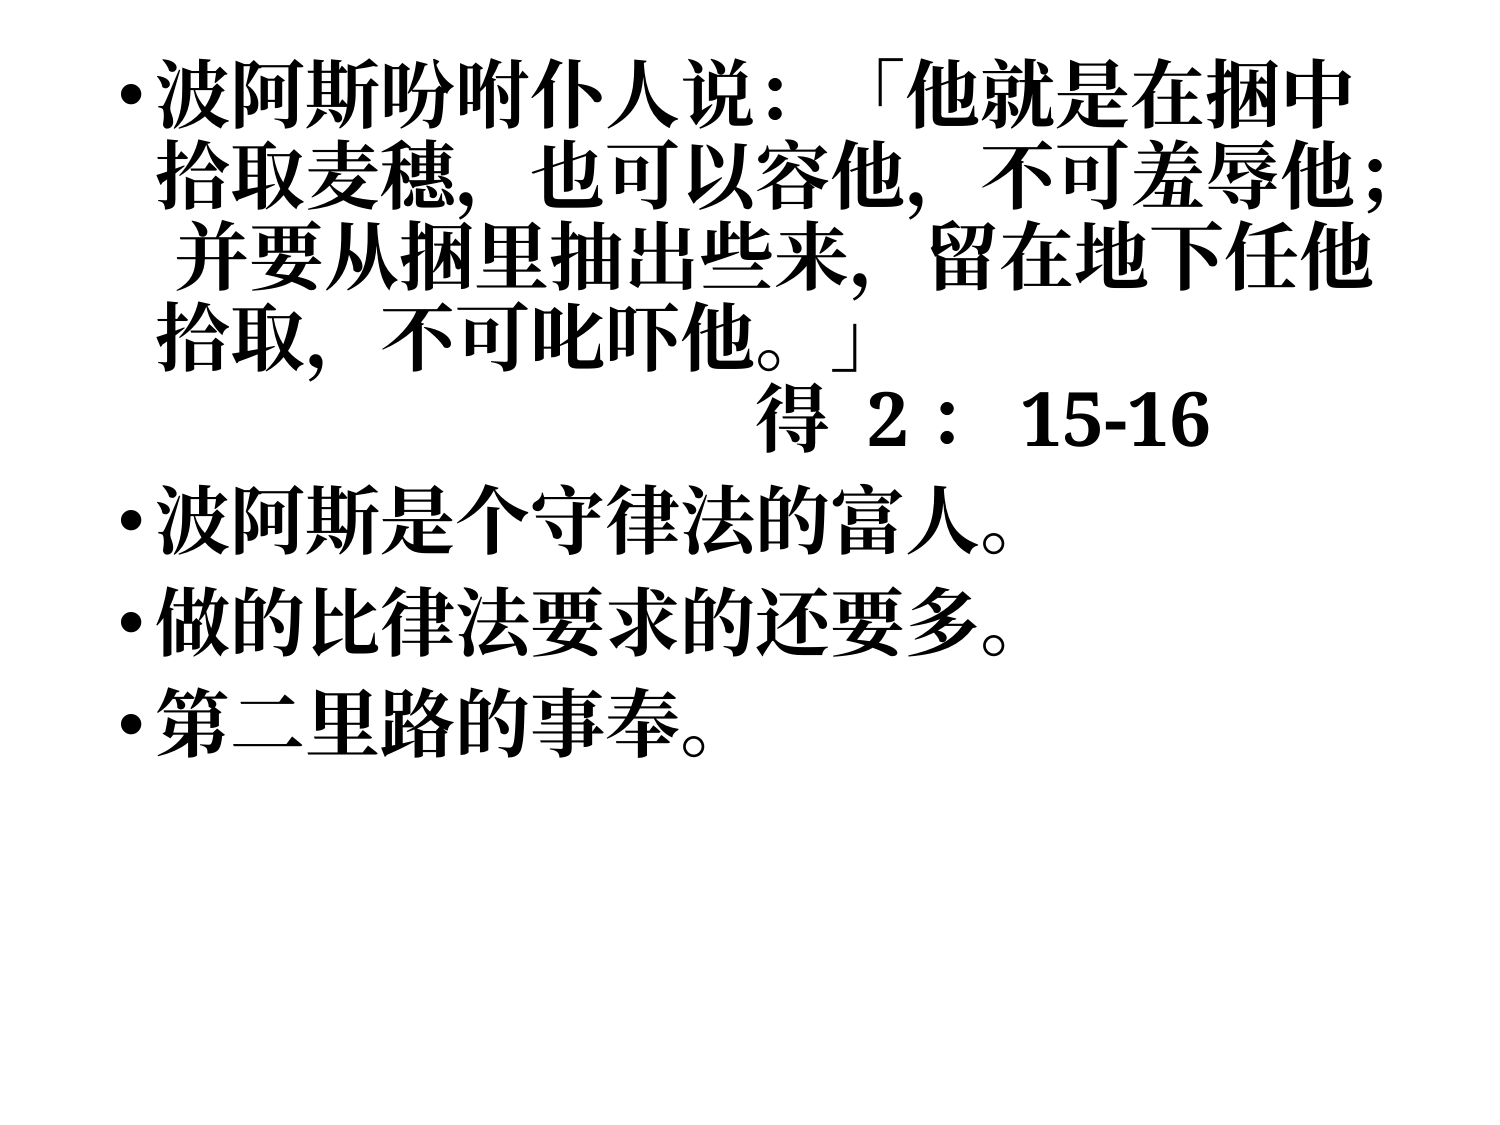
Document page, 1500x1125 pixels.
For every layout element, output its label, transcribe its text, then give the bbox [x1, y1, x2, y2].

list 波阿斯吩咐仆人说：「他就是在捆中拾取麦穗，也可以容他，不可羞辱他； 并要从捆里抽出些来，留在地下任他拾取，不可叱吓他。」 得 2：15-16 波阿斯是个守律法的富人。 做的比律法要求的还要多。 第二里路的事奉。 [103, 50, 1397, 1014]
